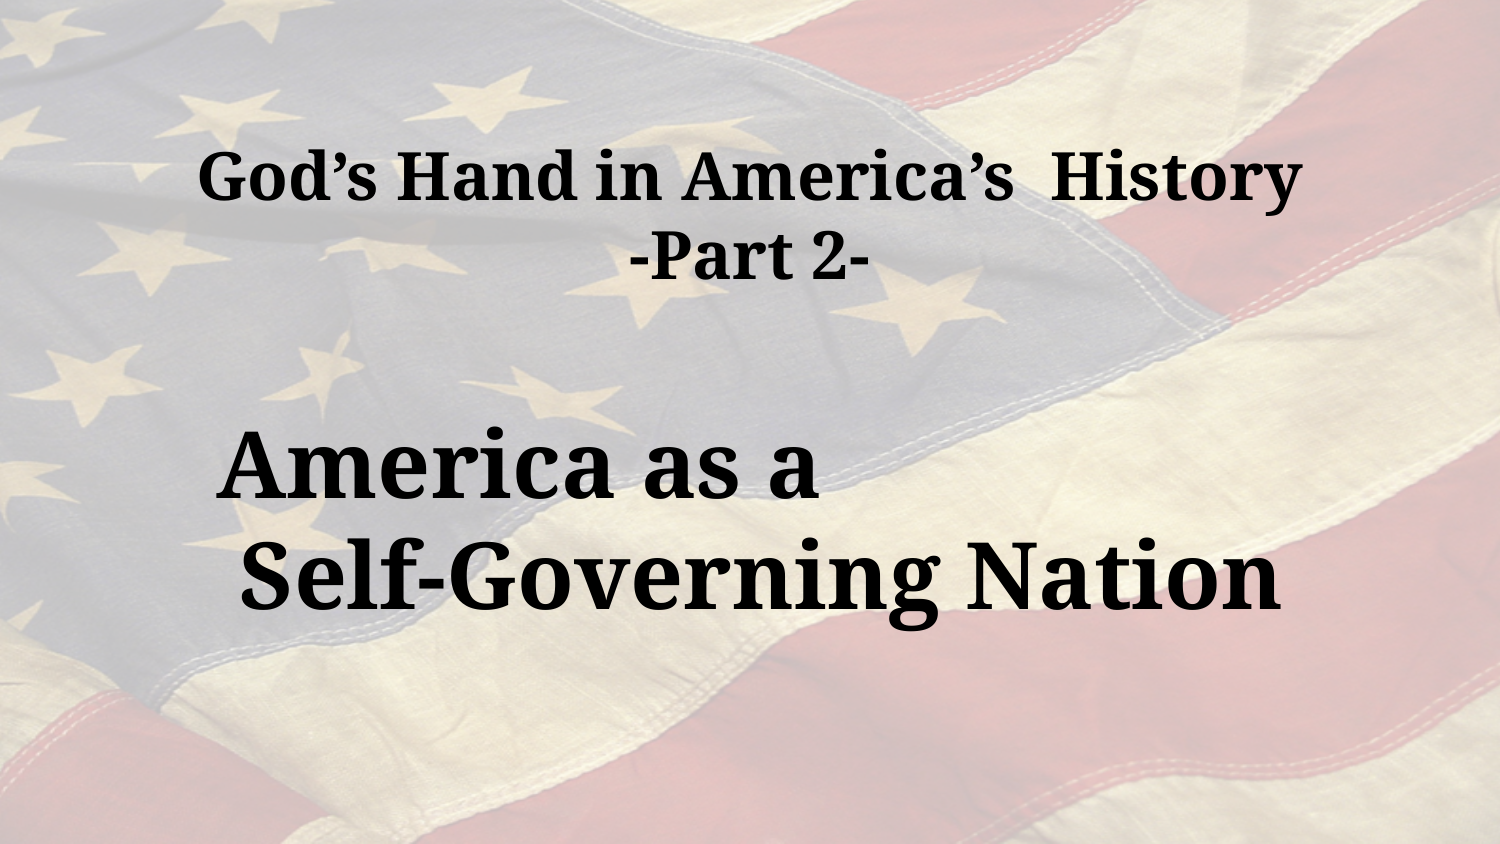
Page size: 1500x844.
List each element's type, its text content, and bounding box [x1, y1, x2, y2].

title God’s Hand in America’s History -Part 2- [112, 122, 1388, 304]
subtitle America as a Self-Governing Nation [192, 397, 1308, 744]
